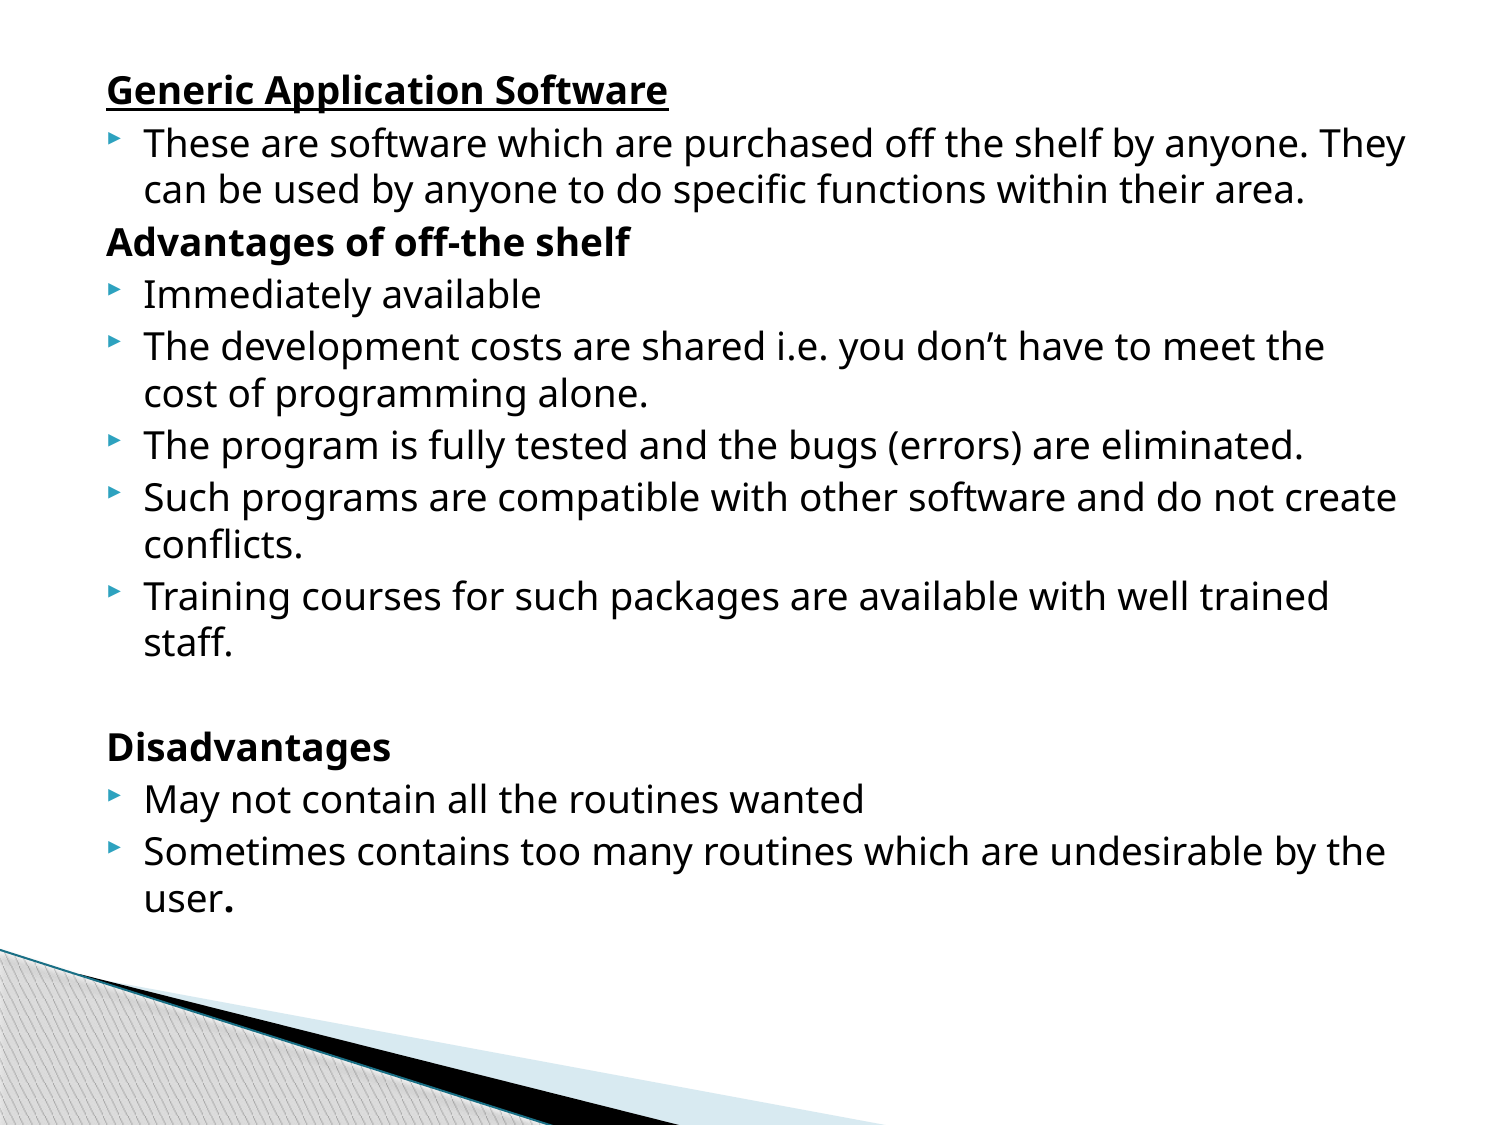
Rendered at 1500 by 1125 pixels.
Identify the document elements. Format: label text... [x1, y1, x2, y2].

list Generic Application Software These are software which are purchased off the shelf by anyone. They can be used by anyone to do specific functions within their area. Advantages of off-the shelf Immediately available The development costs are shared i.e. you don’t have to meet the cost of programming alone. The program is fully tested and the bugs (errors) are eliminated. Such programs are compatible with other software and do not create conflicts. Training courses for such packages are available with well trained staff. Disadvantages May not contain all the routines wanted Sometimes contains too many routines which are undesirable by the user. [75, 58, 1425, 986]
